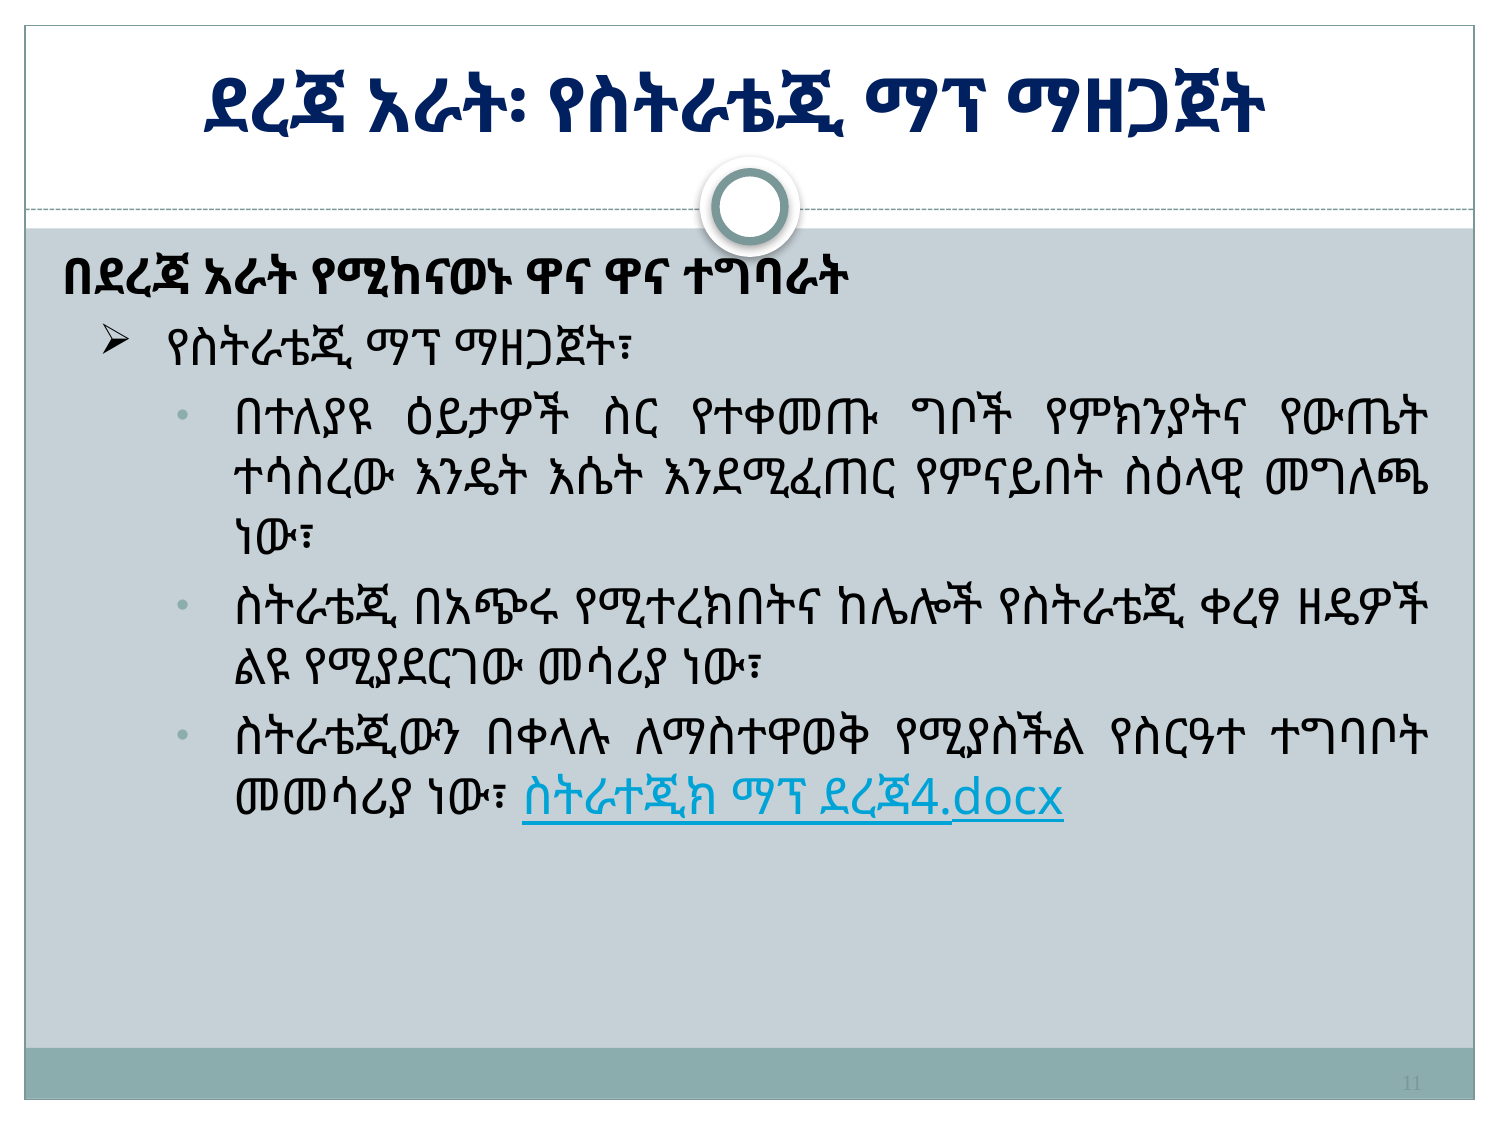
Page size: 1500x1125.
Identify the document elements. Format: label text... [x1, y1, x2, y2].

slide_number 11 [1350, 1061, 1475, 1103]
text_box ደረጃ አራት፡ የስትራቴጂ ማፕ ማዘጋጀት [37, 49, 1435, 155]
list በደረጃ አራት የሚከናወኑ ዋና ዋና ተግባራት የስትራቴጂ ማፕ ማዘጋጀት፣ በተለያዩ ዕይታዎች ስር የተቀመጡ ግቦች የምክንያትና የውጤት ተሳስረው እንዴት እሴት እንደሚፈጠር የምናይበት ስዕላዊ መግለጫ ነው፣ ስትራቴጂ በአጭሩ የሚተረክበትና ከሌሎች የስትራቴጂ ቀረፃ ዘዴዎች ልዩ የሚያደርገው መሳሪያ ነው፣ ስትራቴጂውን በቀላሉ ለማስተዋወቅ የሚያስችል የስርዓተ ተግባቦት መመሳሪያ ነው፣ ስትራተጂክ ማፕ ደረጃ4.docx [46, 237, 1444, 1079]
